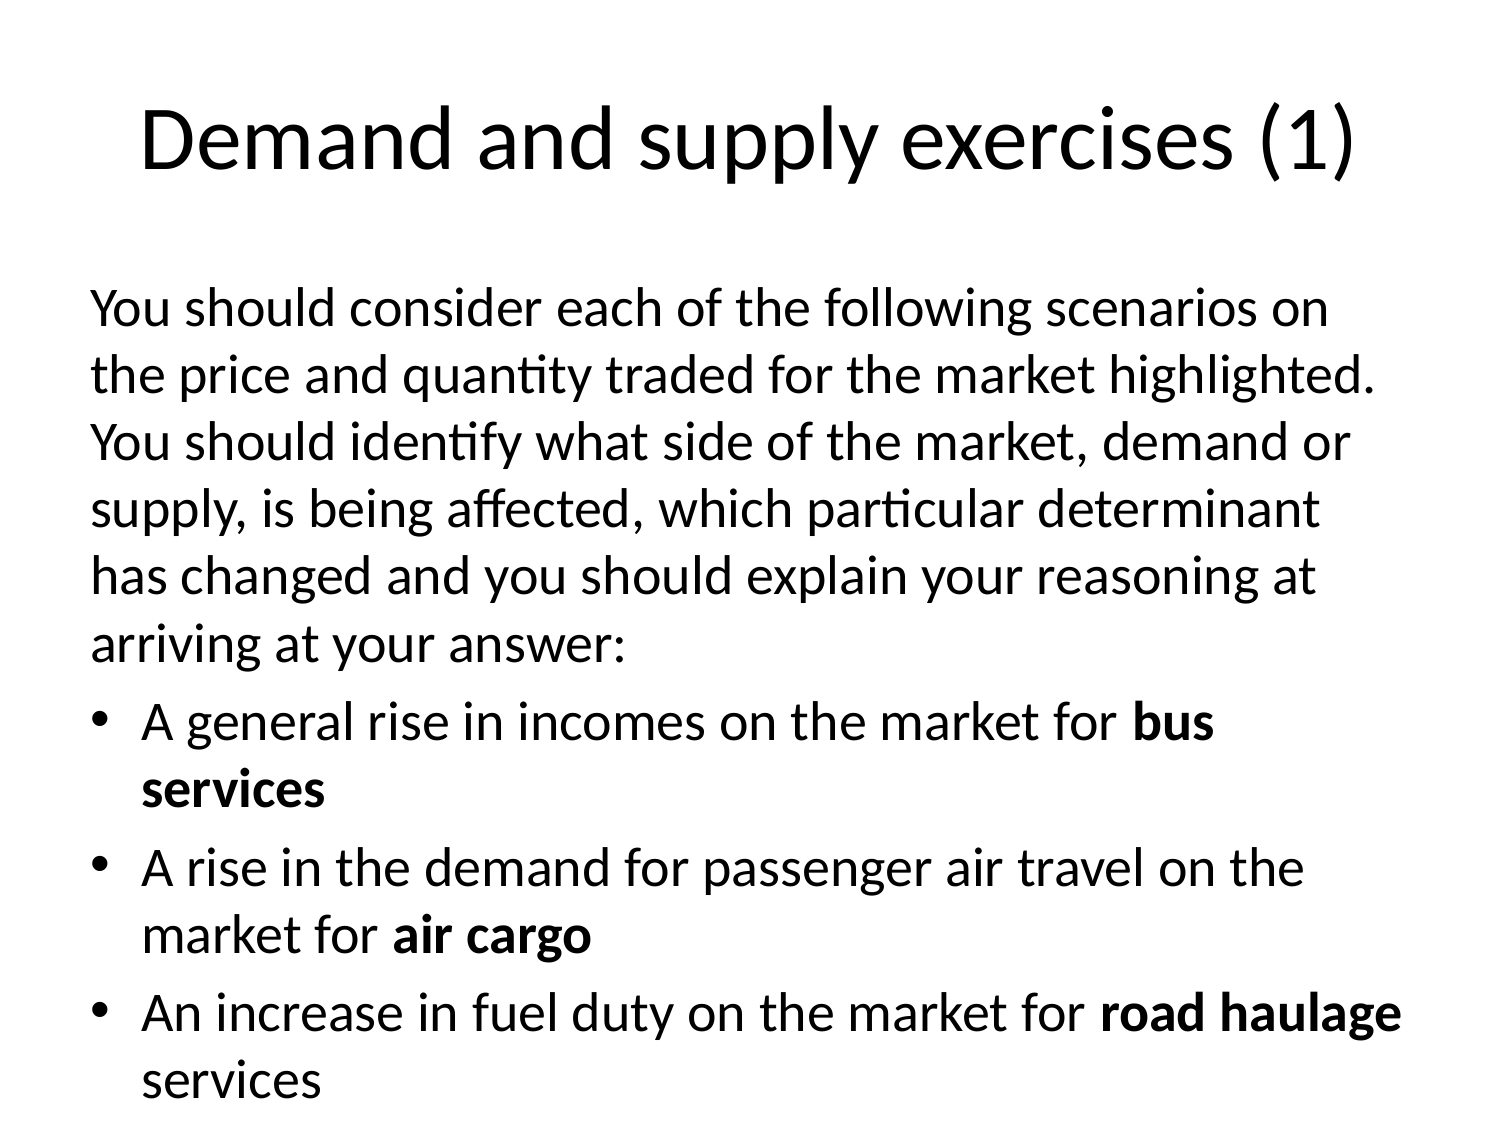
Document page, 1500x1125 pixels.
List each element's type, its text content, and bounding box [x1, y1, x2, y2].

title Demand and supply exercises (1) [75, 45, 1425, 220]
list You should consider each of the following scenarios on the price and quantity traded for the market highlighted. You should identify what side of the market, demand or supply, is being affected, which particular determinant has changed and you should explain your reasoning at arriving at your answer: A general rise in incomes on the market for bus services A rise in the demand for passenger air travel on the market for air cargo An increase in fuel duty on the market for road haulage services [75, 262, 1425, 1125]
